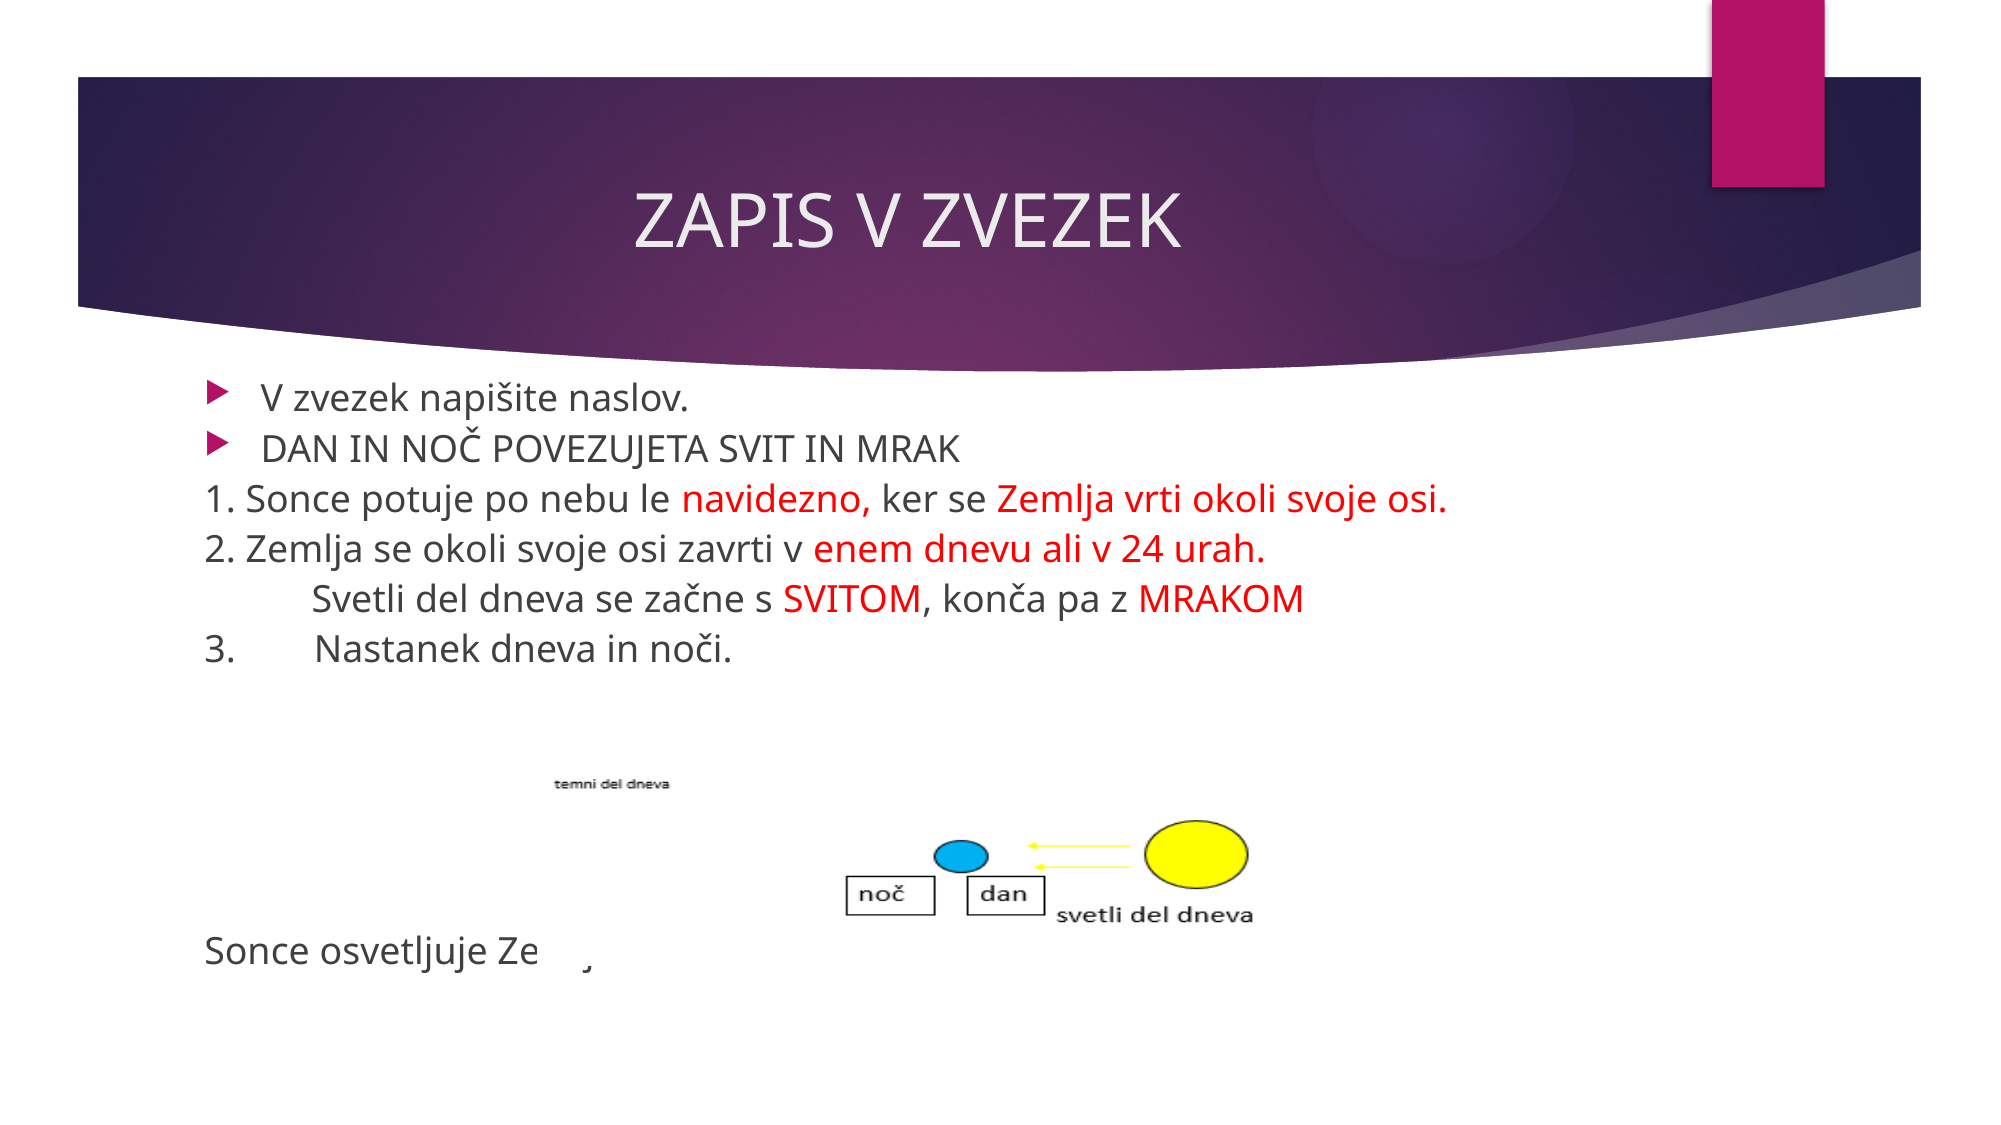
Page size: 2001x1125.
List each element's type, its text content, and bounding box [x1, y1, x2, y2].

picture [537, 728, 1346, 966]
title ZAPIS V ZVEZEK [189, 159, 1627, 276]
list V zvezek napišite naslov. DAN IN NOČ POVEZUJETA SVIT IN MRAK 1. Sonce potuje po nebu le navidezno, ker se Zemlja vrti okoli svoje osi. 2. Zemlja se okoli svoje osi zavrti v enem dnevu ali v 24 urah. Svetli del dneva se začne s SVITOM, konča pa z MRAKOM 3. Nastanek dneva in noči. Sonce osvetljuje Zemljo le z ene strani. [189, 366, 1607, 988]
